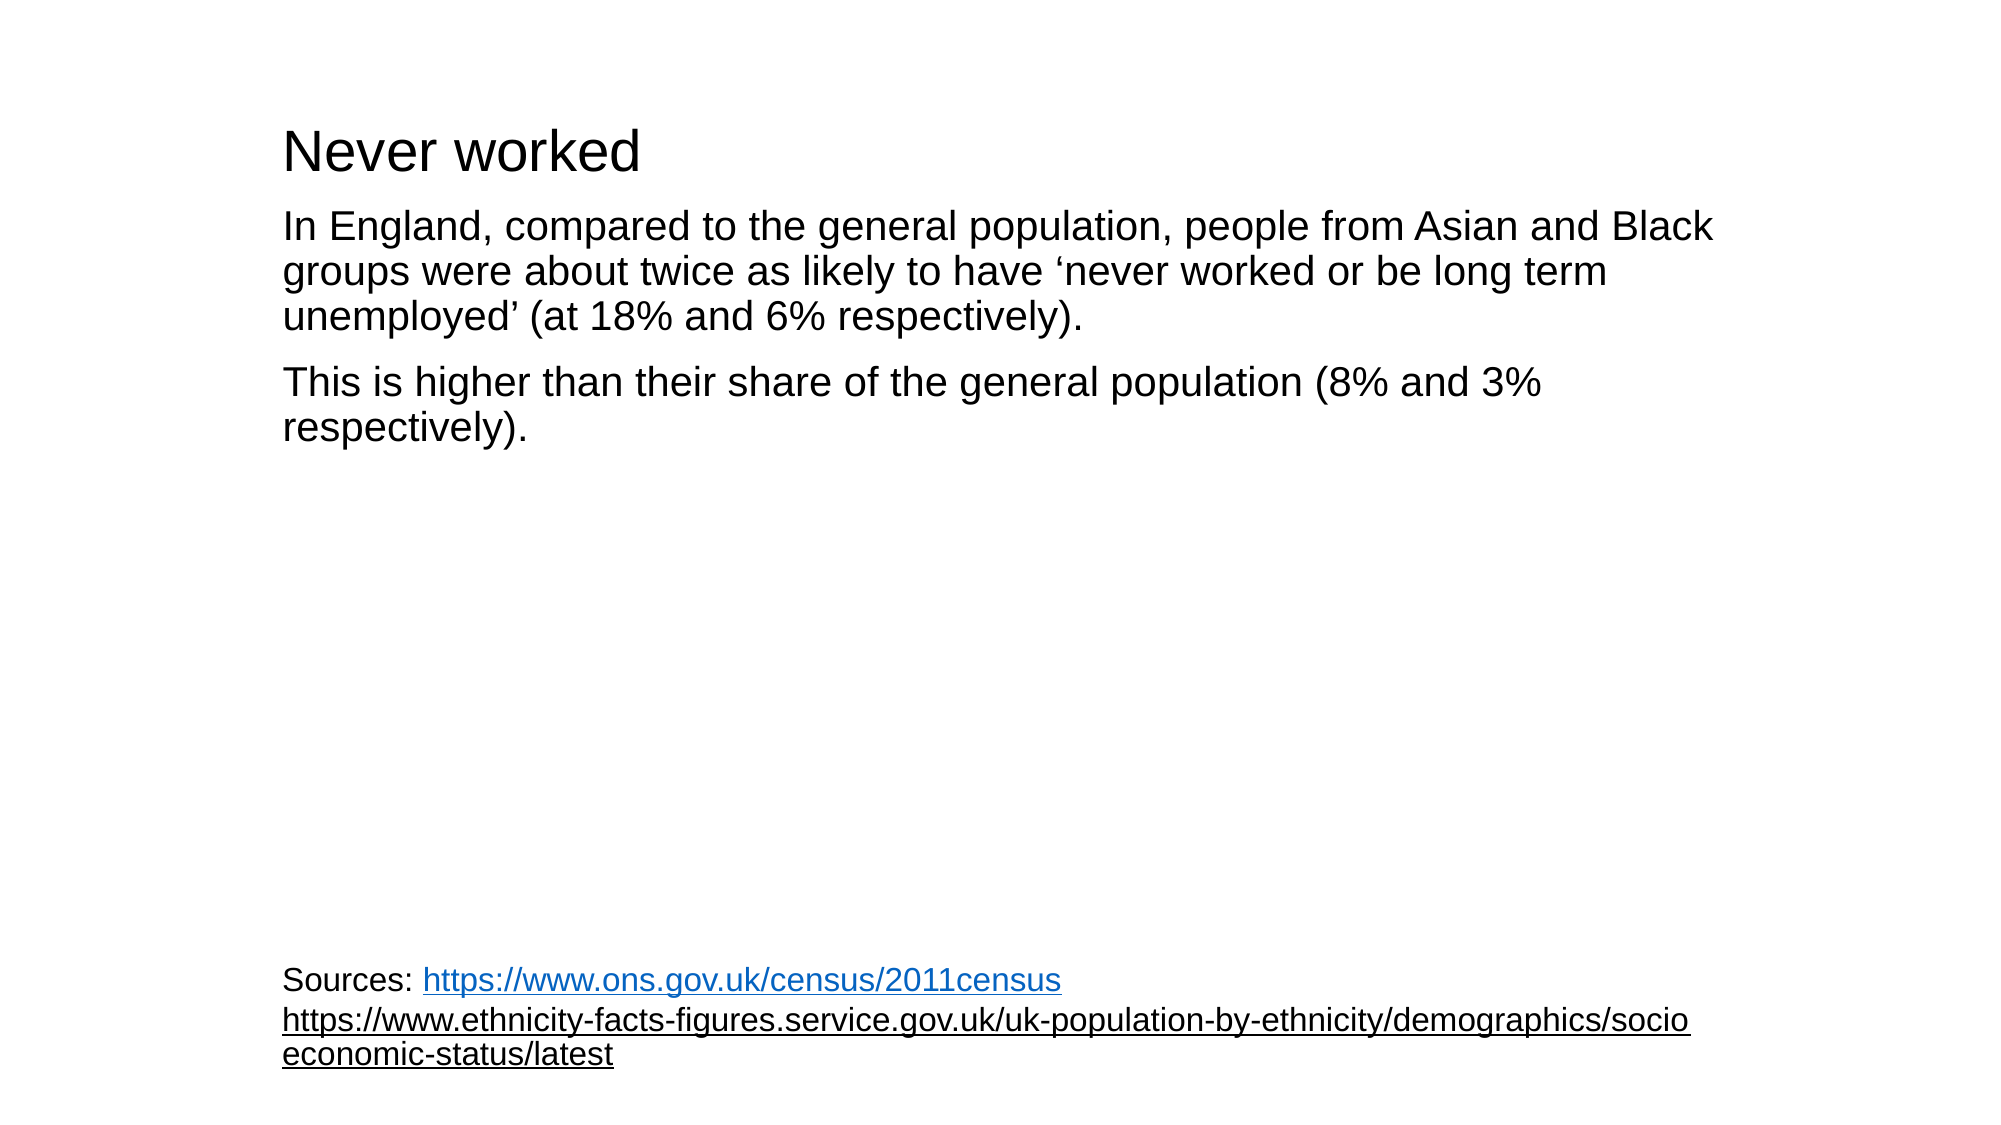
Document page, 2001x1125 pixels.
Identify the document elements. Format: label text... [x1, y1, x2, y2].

subtitle Never worked In England, compared to the general population, people from Asian and Black groups were about twice as likely to have ‘never worked or be long term unemployed’ (at 18% and 6% respectively). This is higher than their share of the general population (8% and 3% respectively). [267, 113, 1768, 983]
text_box Sources: https://www.ons.gov.uk/census/2011census https://www.ethnicity-facts-figures.service.gov.uk/uk-population-by-ethnicity/demographics/socioeconomic-status/latest [267, 951, 1714, 1086]
